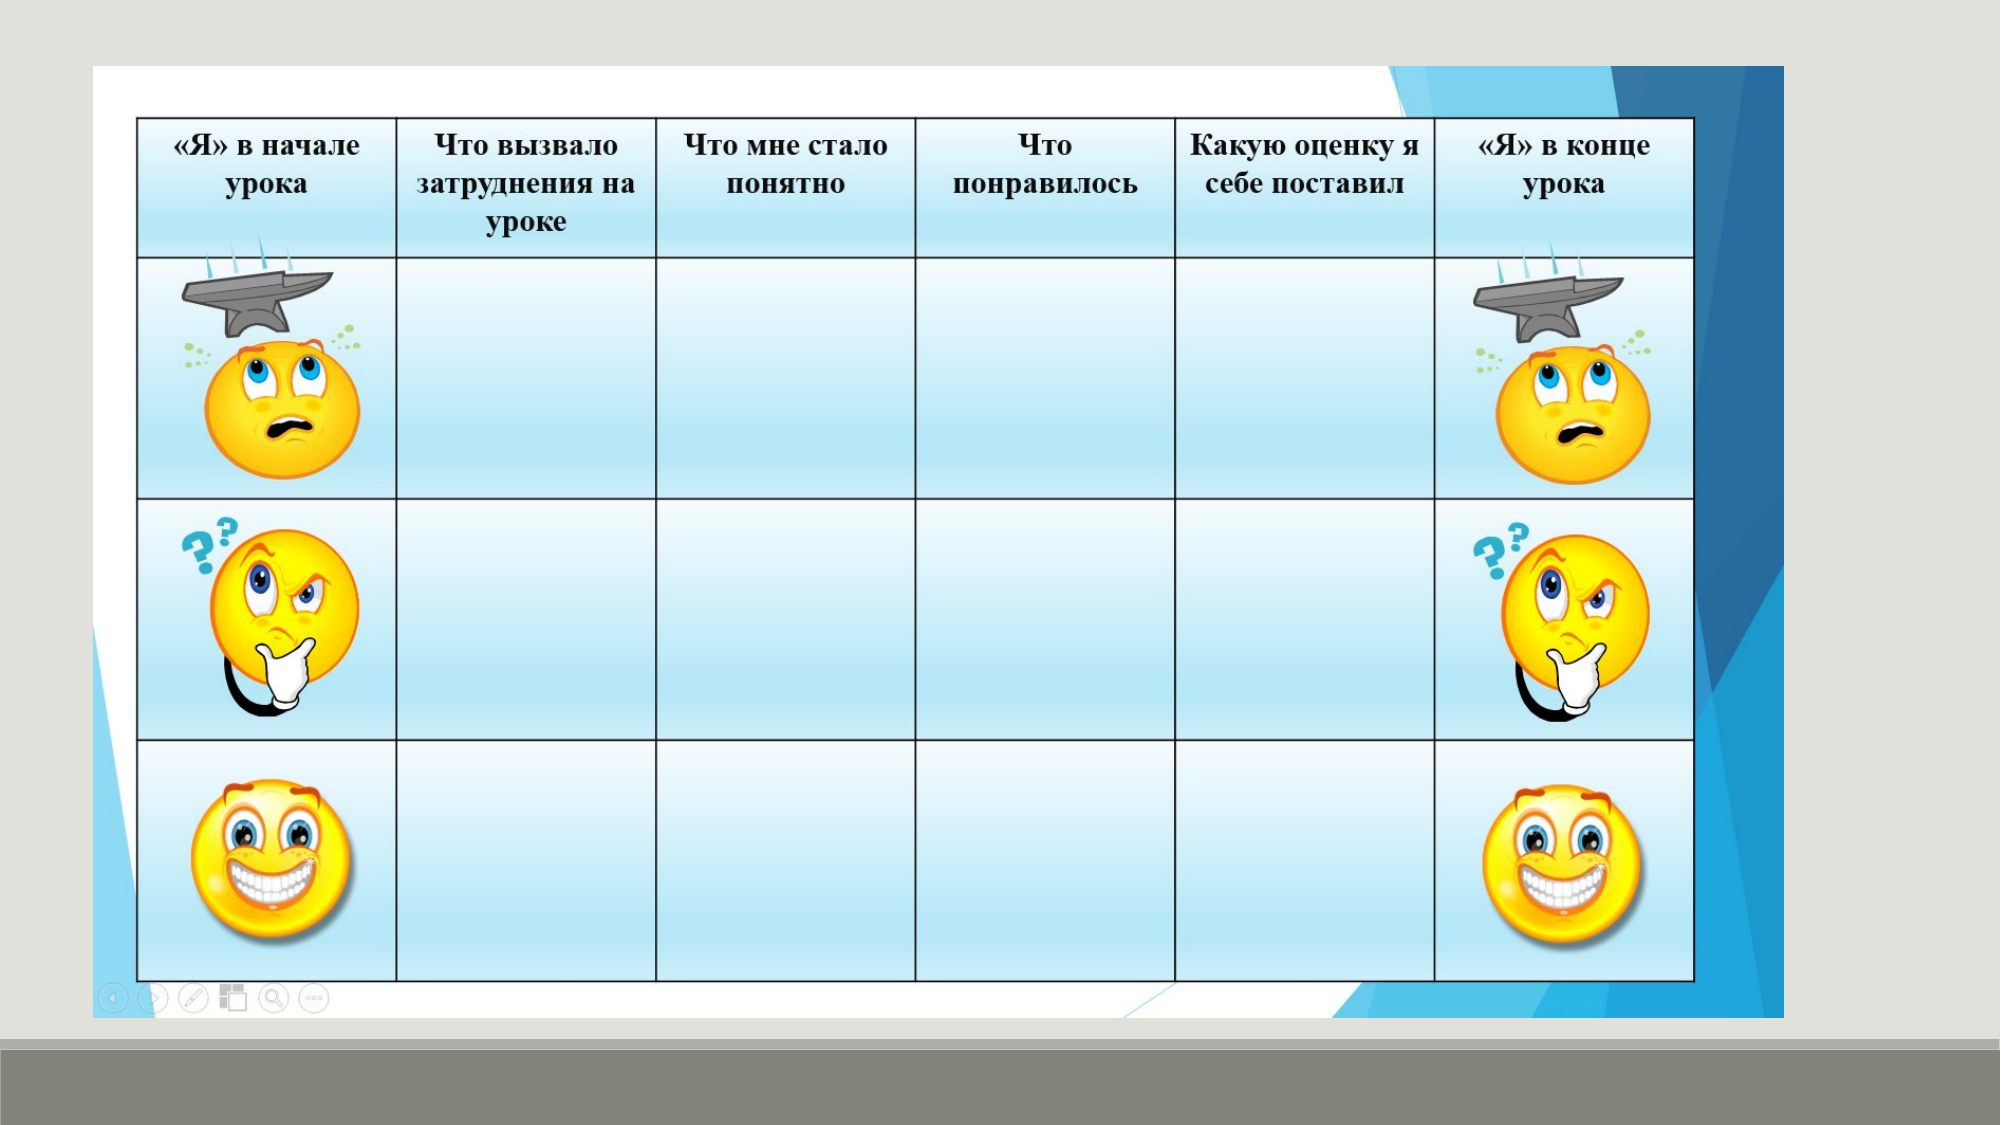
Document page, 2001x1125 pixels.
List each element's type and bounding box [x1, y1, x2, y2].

picture [93, 66, 1785, 1019]
